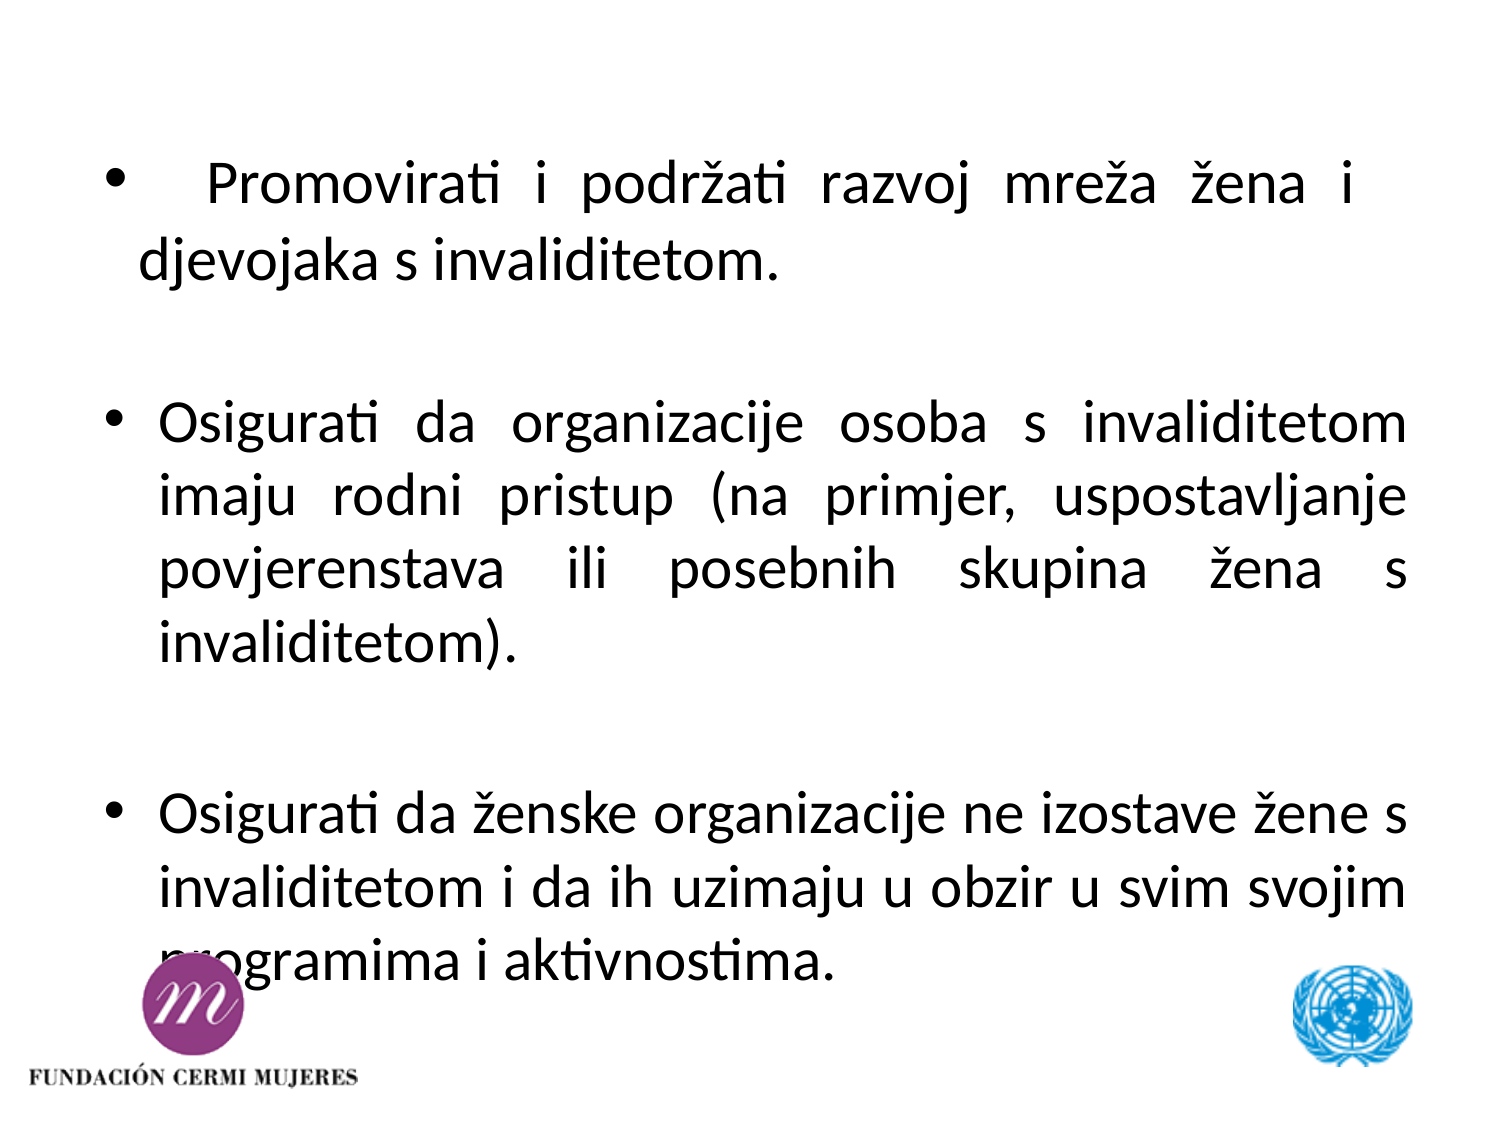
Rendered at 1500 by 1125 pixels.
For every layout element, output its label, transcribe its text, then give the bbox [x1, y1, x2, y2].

picture [1293, 963, 1416, 1067]
picture [29, 951, 358, 1089]
list Osigurati da organizacije osoba s invaliditetom imaju rodni pristup (na primjer, uspostavljanje povjerenstava ili posebnih skupina žena s invaliditetom). Osigurati da ženske organizacije ne izostave žene s invaliditetom i da ih uzimaju u obzir u svim svojim programima i aktivnostima. [88, 373, 1425, 1005]
title Promovirati i podržati razvoj mreža žena i djevojaka s invaliditetom. [88, 101, 1436, 327]
